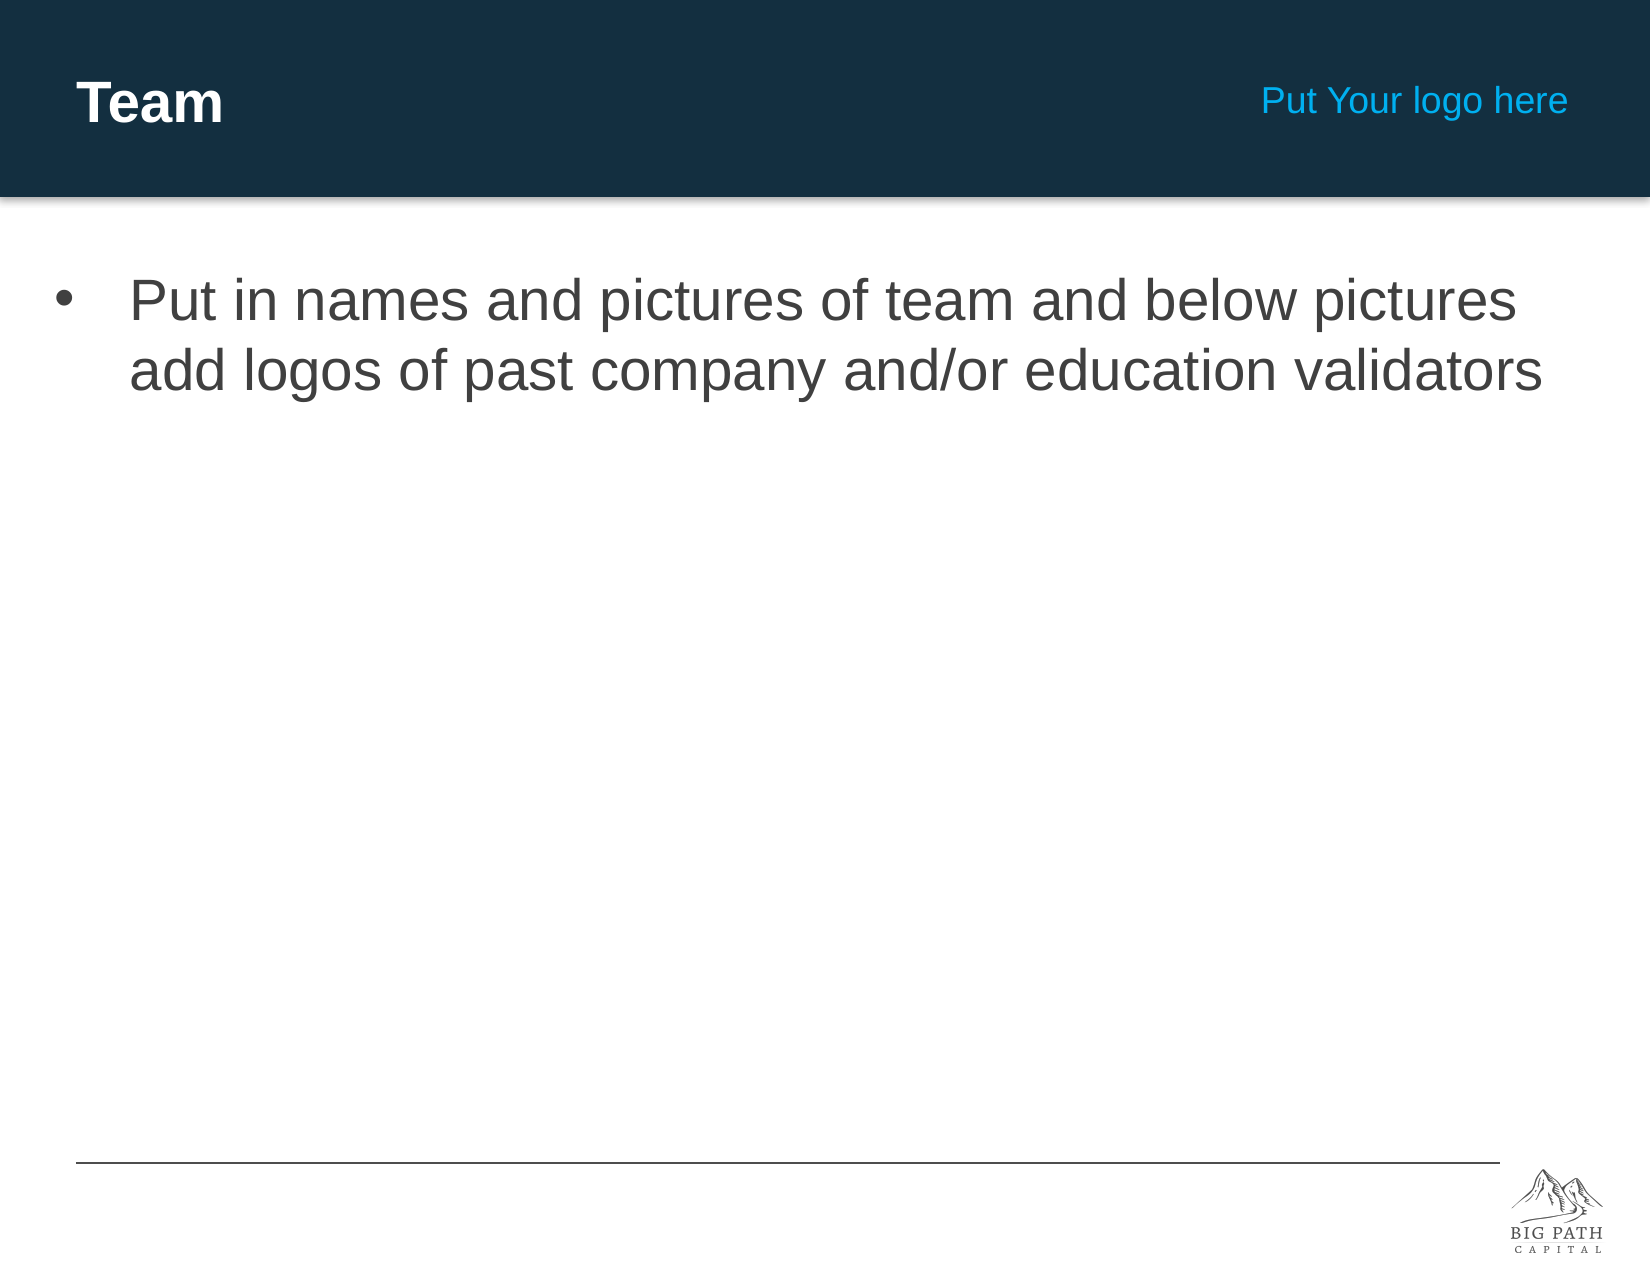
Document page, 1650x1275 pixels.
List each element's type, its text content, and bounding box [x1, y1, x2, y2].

text_box Put Your logo here [1246, 68, 1584, 129]
picture [1500, 1169, 1617, 1258]
text_box Put in names and pictures of team and below pictures add logos of past company and/or education validators [39, 254, 1564, 410]
text_box Team [61, 56, 1586, 141]
